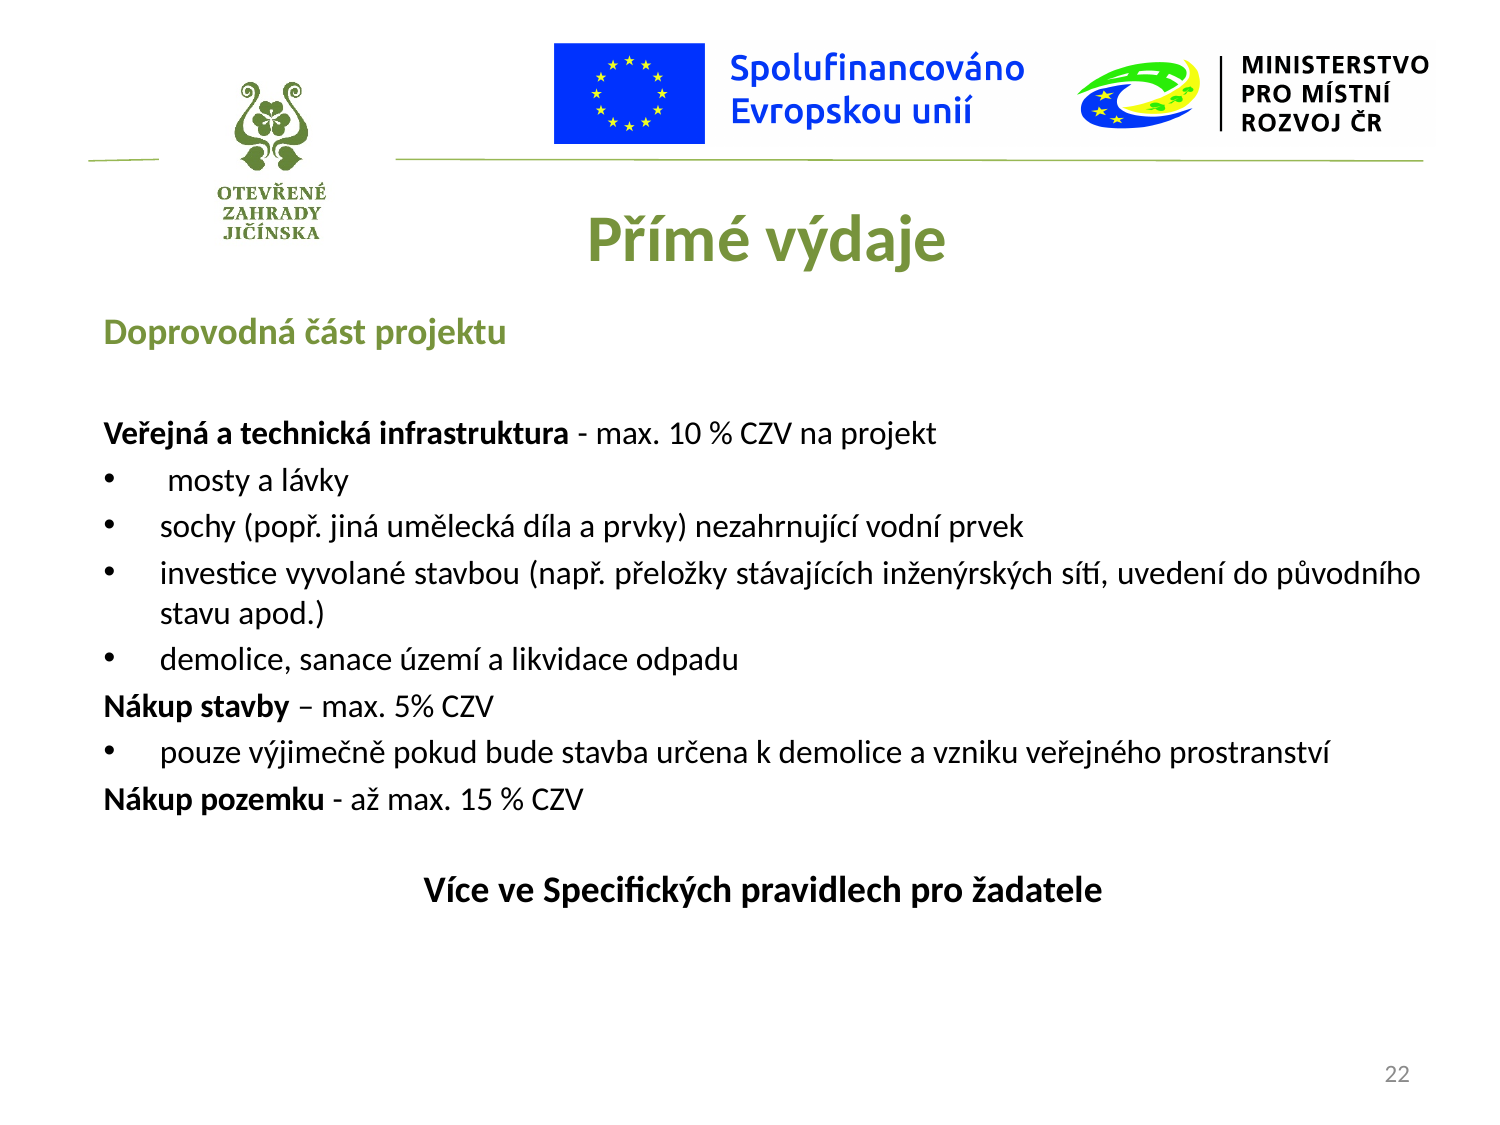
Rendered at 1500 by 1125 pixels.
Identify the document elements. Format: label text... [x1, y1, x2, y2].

picture [550, 39, 1436, 148]
slide_number 22 [1074, 1042, 1425, 1103]
title Přímé výdaje [112, 173, 1424, 297]
list Doprovodná část projektu Veřejná a technická infrastruktura - max. 10 % CZV na projekt mosty a lávky sochy (popř. jiná umělecká díla a prvky) nezahrnující vodní prvek investice vyvolané stavbou (např. přeložky stávajících inženýrských sítí, uvedení do původního stavu apod.) demolice, sanace území a likvidace odpadu Nákup stavby – max. 5% CZV pouze výjimečně pokud bude stavba určena k demolice a vzniku veřejného prostranství Nákup pozemku - až max. 15 % CZV Více ve Specifických pravidlech pro žadatele [88, 299, 1439, 1103]
picture [159, 48, 384, 274]
